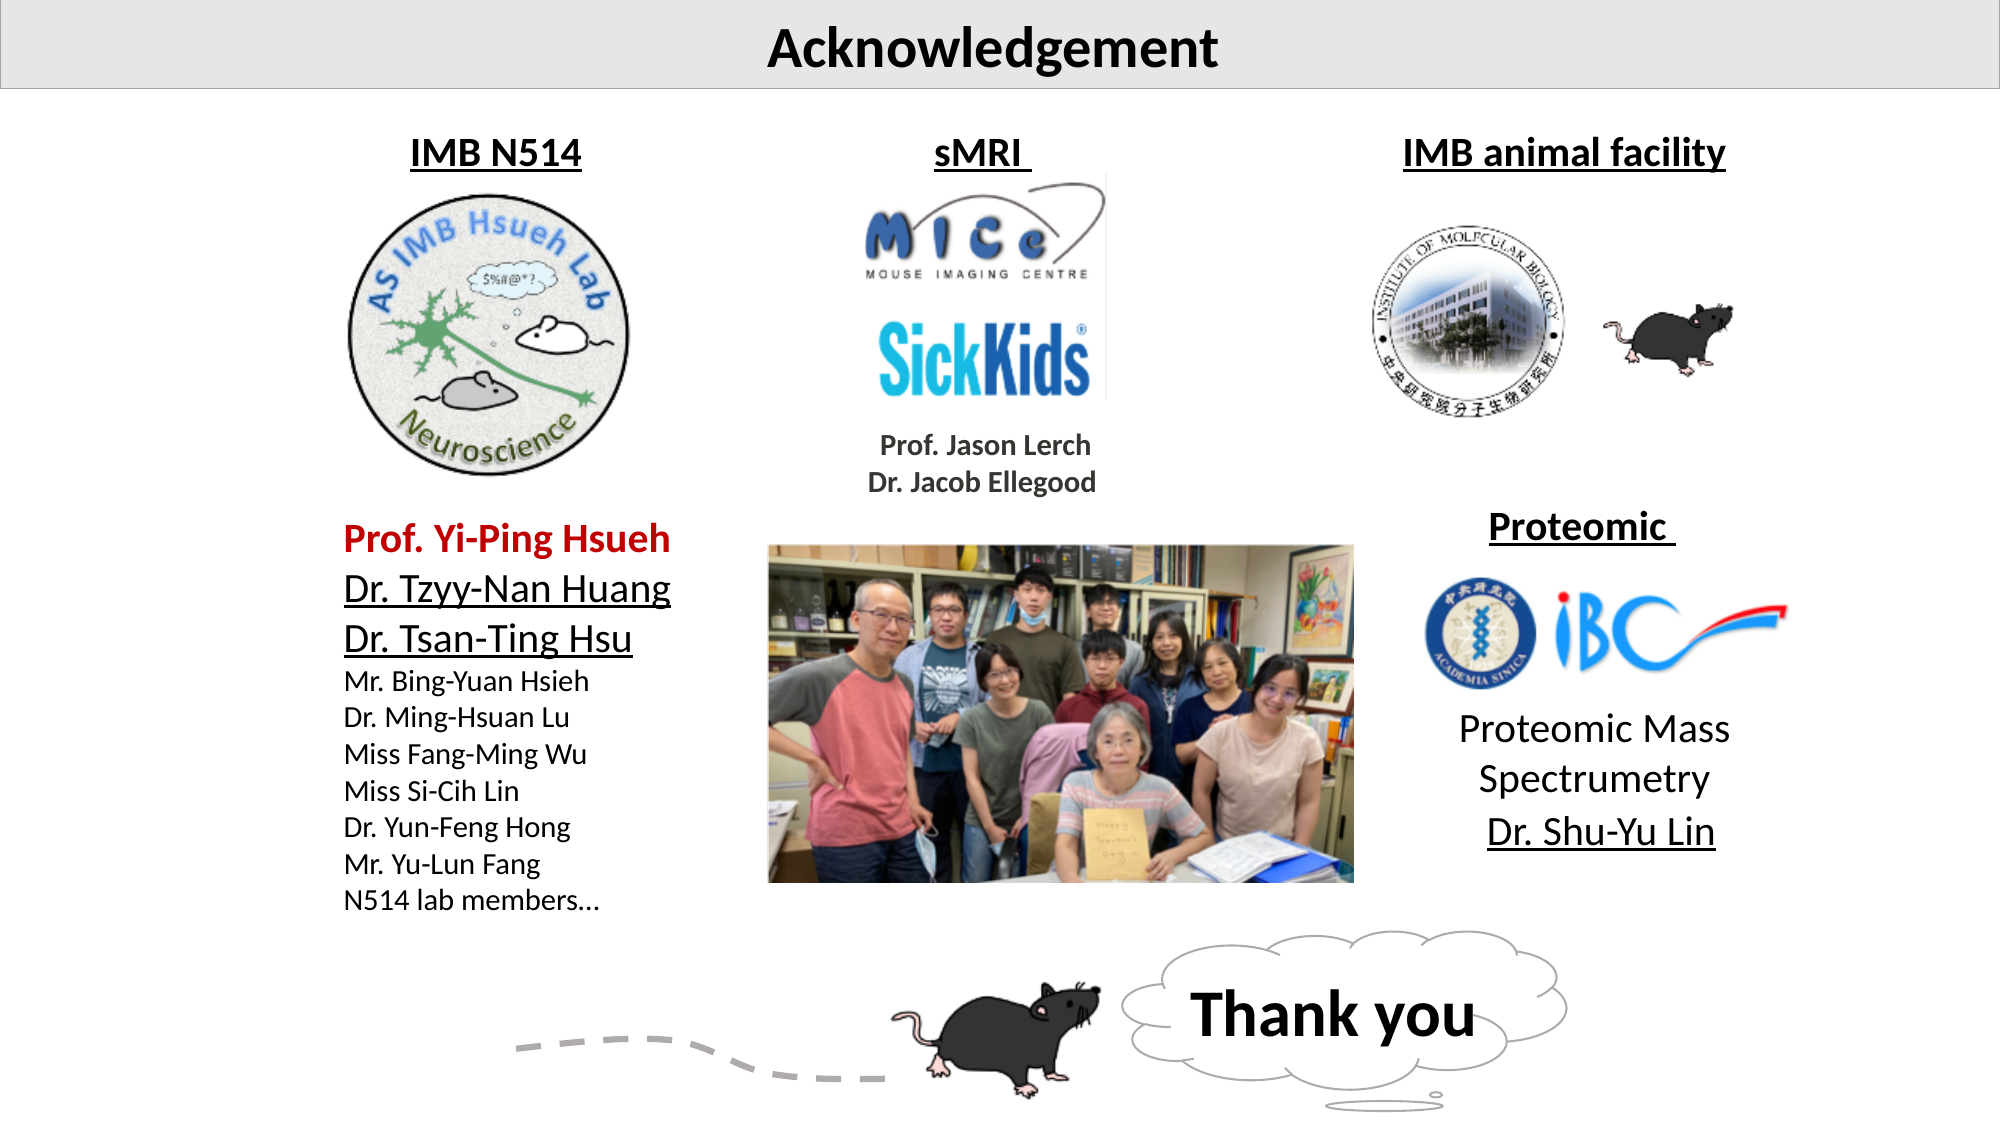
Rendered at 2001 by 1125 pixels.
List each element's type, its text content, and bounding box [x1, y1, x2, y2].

text_box Dr. Shu-Yu Lin [1466, 811, 1737, 864]
picture [761, 543, 1354, 883]
text_box Proteomic [1468, 488, 1697, 556]
picture [872, 981, 1120, 1125]
picture [865, 172, 1107, 399]
text_box [515, 1037, 872, 1081]
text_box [345, 173, 657, 501]
text_box IMB animal facility [1382, 114, 1747, 285]
picture [1591, 303, 1745, 393]
text_box Proteomic Mass Spectrumetry [1438, 713, 1761, 811]
text_box Prof. Jason Lerch Dr. Jacob Ellegood [847, 415, 1124, 509]
picture [1414, 556, 1800, 713]
text_box Prof. Yi-Ping Hsueh Dr. Tzyy-Nan Huang Dr. Tsan-Ting Hsu Mr. Bing-Yuan Hsieh Dr. Ming-Hsuan Lu Miss Fang-Ming Wu Miss Si-Cih Lin Dr. Yun-Feng Hong Mr. Yu-Lun Fang N514 lab members… [323, 500, 734, 927]
text_box IMB N514 [390, 114, 603, 173]
picture [1368, 223, 1567, 422]
text_box sMRI [914, 114, 1052, 172]
text_box Acknowledgement [0, 0, 2000, 89]
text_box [1122, 931, 1607, 1112]
